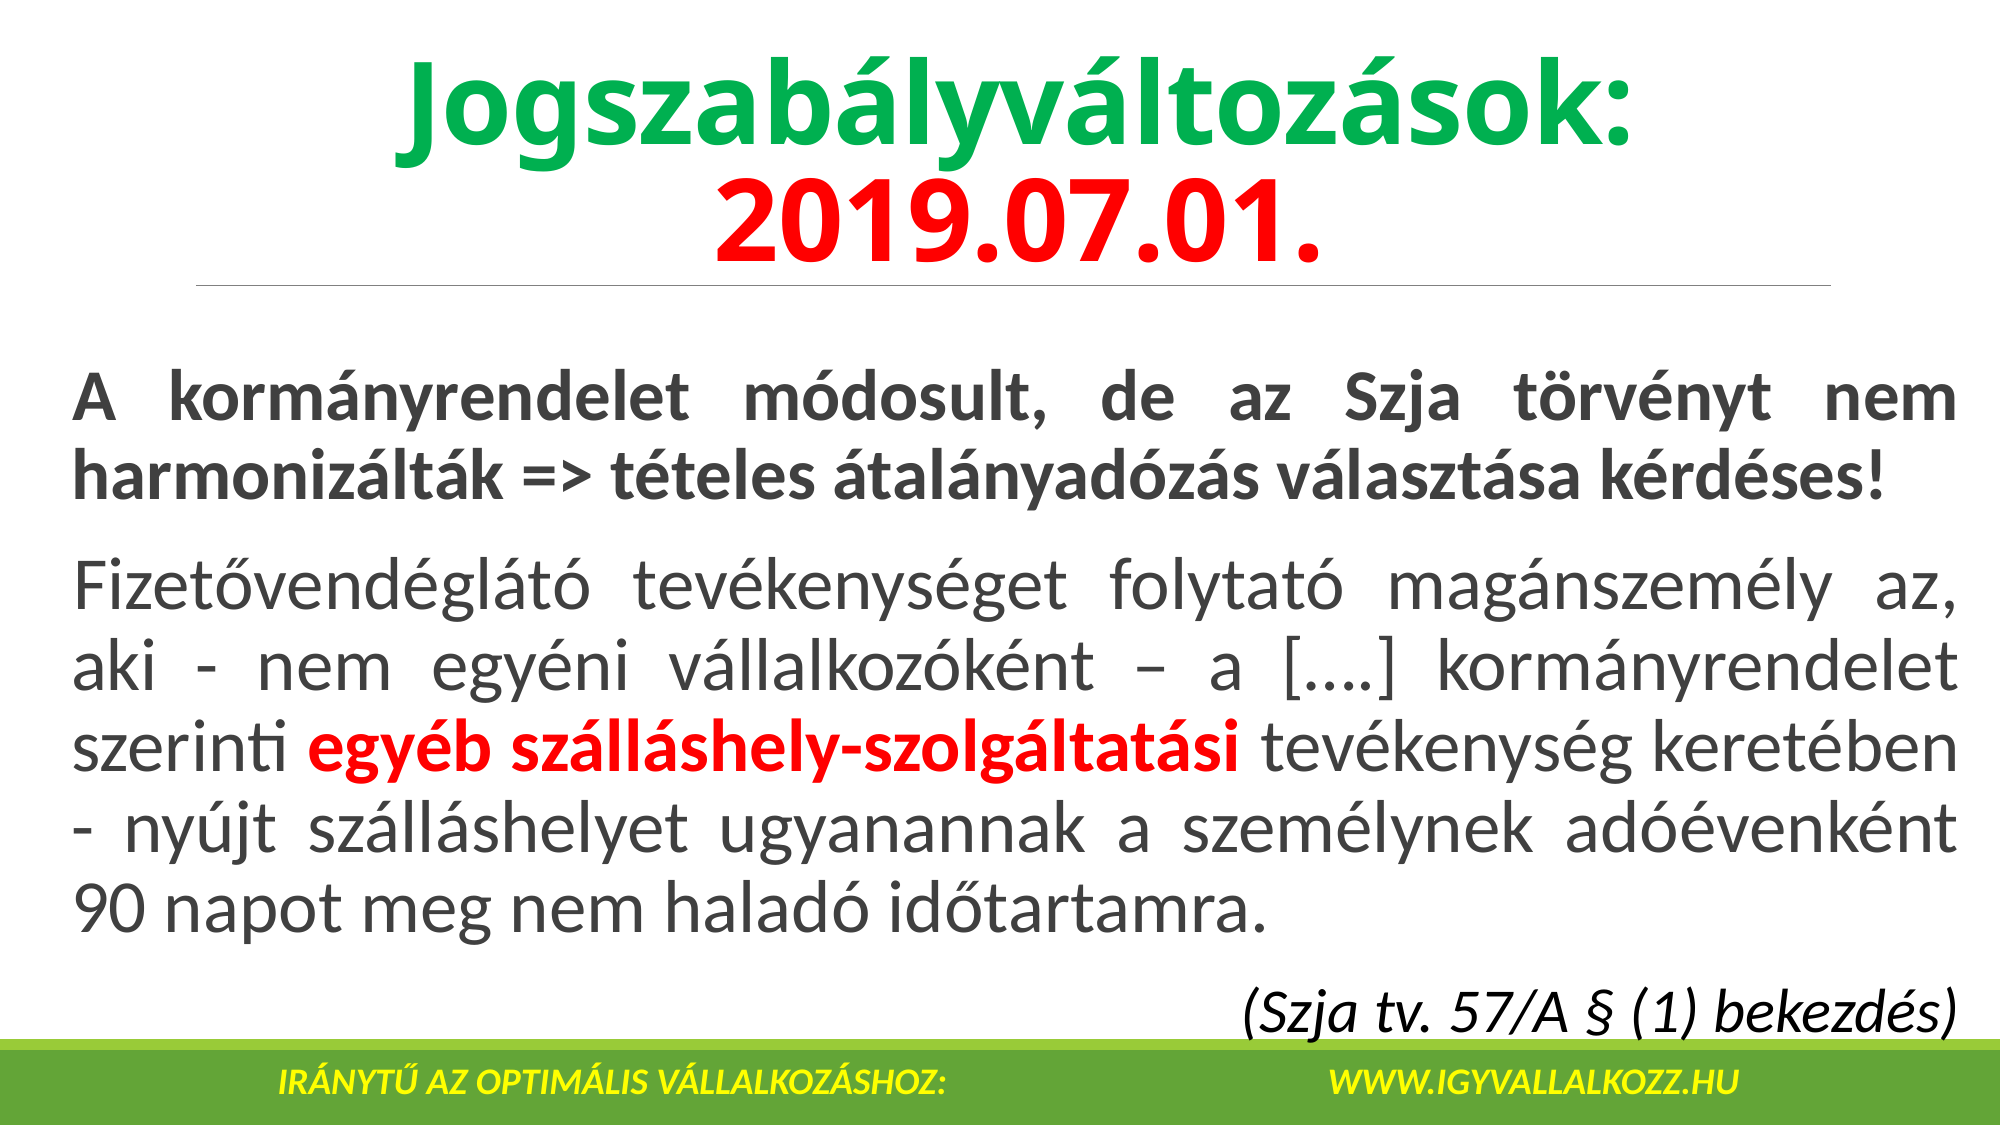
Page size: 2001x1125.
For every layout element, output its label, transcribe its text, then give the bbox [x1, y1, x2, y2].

title Jogszabályváltozások: 2019.07.01. [135, 48, 1904, 287]
list A kormányrendelet módosult, de az Szja törvényt nem harmonizálták => tételes átalányadózás választása kérdéses! Fizetővendéglátó tevékenységet folytató magánszemély az, aki - nem egyéni vállalkozóként – a [….] kormányrendelet szerinti egyéb szálláshely-szolgáltatási tevékenység keretében - nyújt szálláshelyet ugyanannak a személynek adóévenként 90 napot meg nem haladó időtartamra. (Szja tv. 57/A § (1) bekezdés) [56, 350, 1961, 1038]
footer IRÁNYTŰ AZ OPTIMÁLIS VÁLLALKOZÁSHOZ: www.igyvallalkozz.hu [28, 1038, 1988, 1120]
